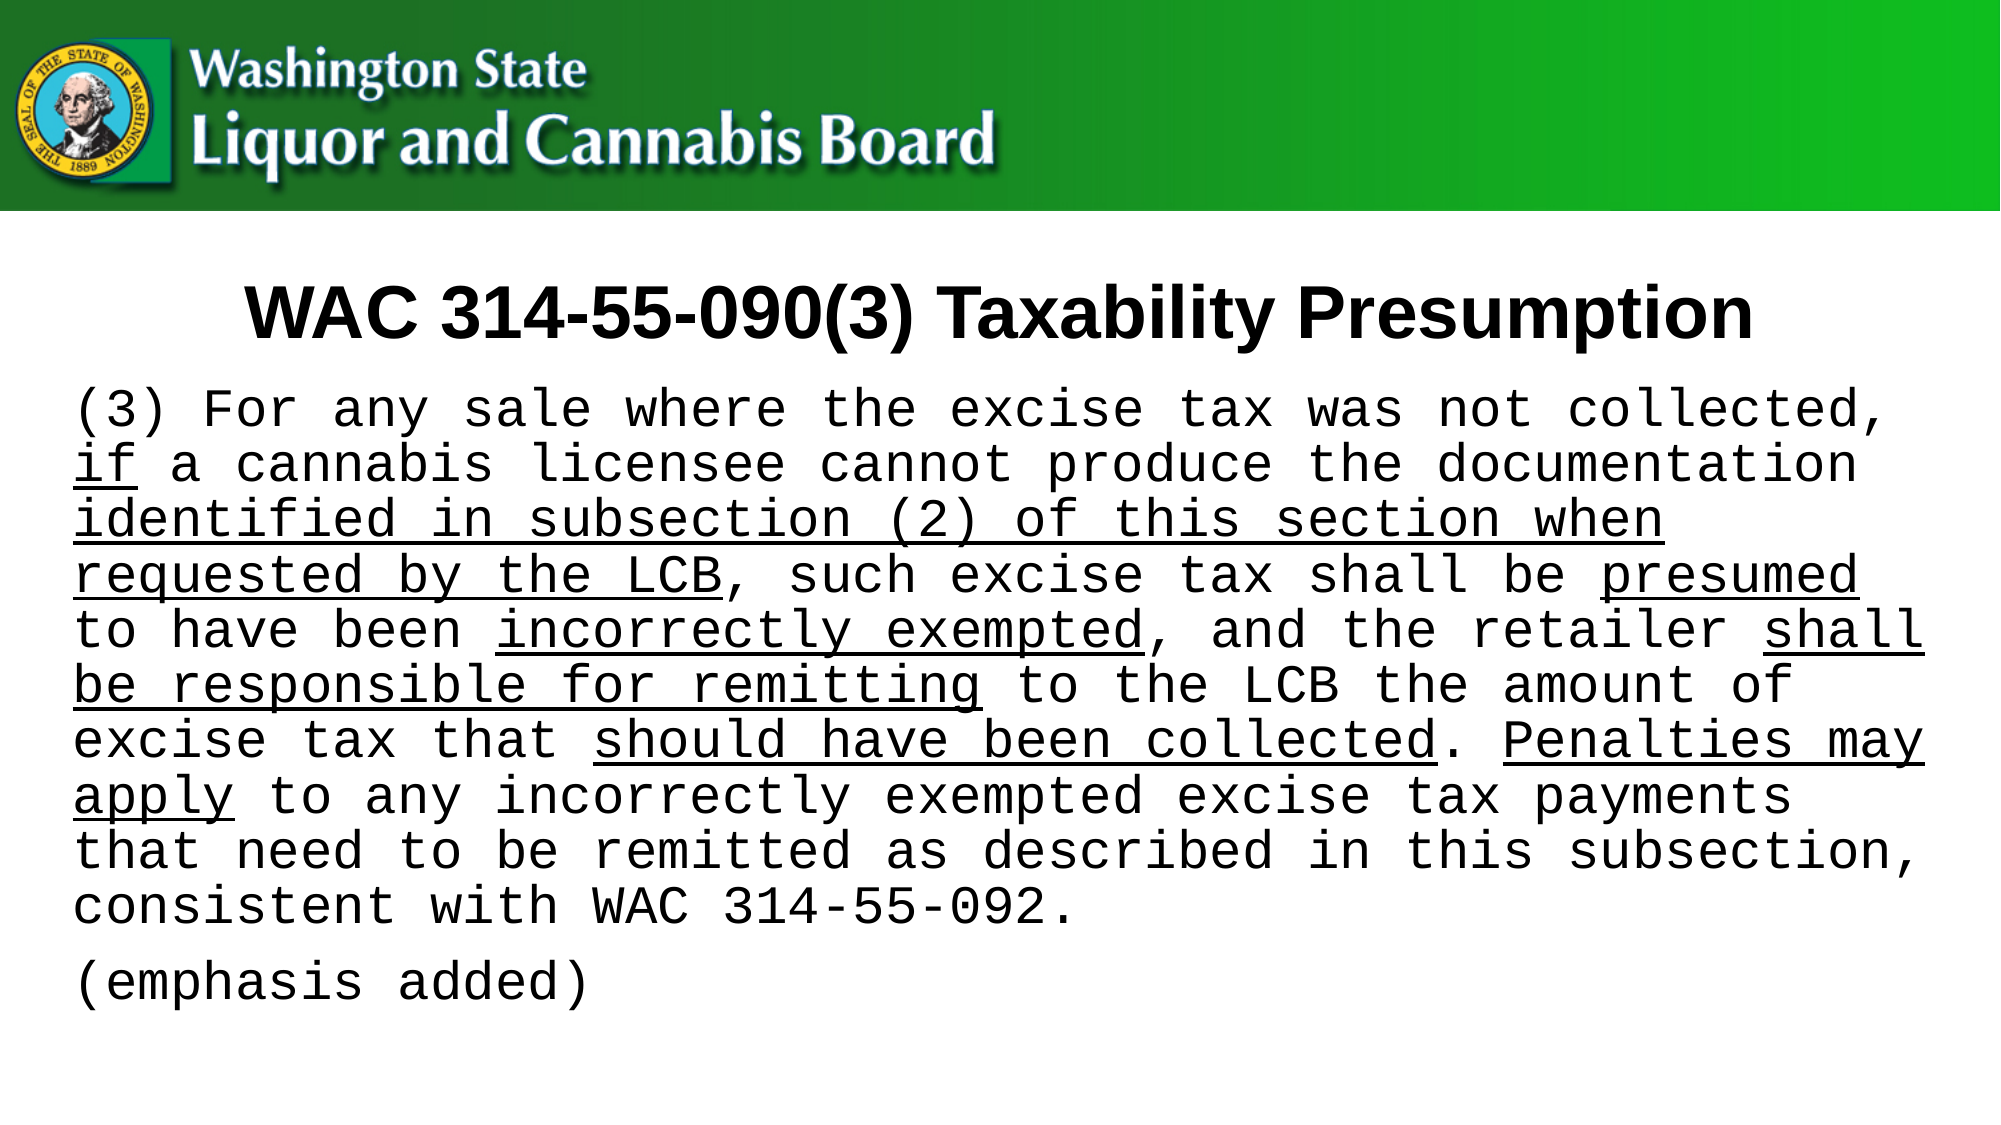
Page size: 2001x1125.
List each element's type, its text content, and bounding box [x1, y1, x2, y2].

title WAC 314-55-090(3) Taxability Presumption [137, 239, 1863, 374]
picture [0, 0, 2000, 211]
list (3) For any sale where the excise tax was not collected, if a cannabis licensee cannot produce the documentation identified in subsection (2) of this section when requested by the LCB, such excise tax shall be presumed to have been incorrectly exempted, and the retailer shall be responsible for remitting to the LCB the amount of excise tax that should have been collected. Penalties may apply to any incorrectly exempted excise tax payments that need to be remitted as described in this subsection, consistent with WAC 314-55-092. (emphasis added) [57, 374, 1944, 1102]
